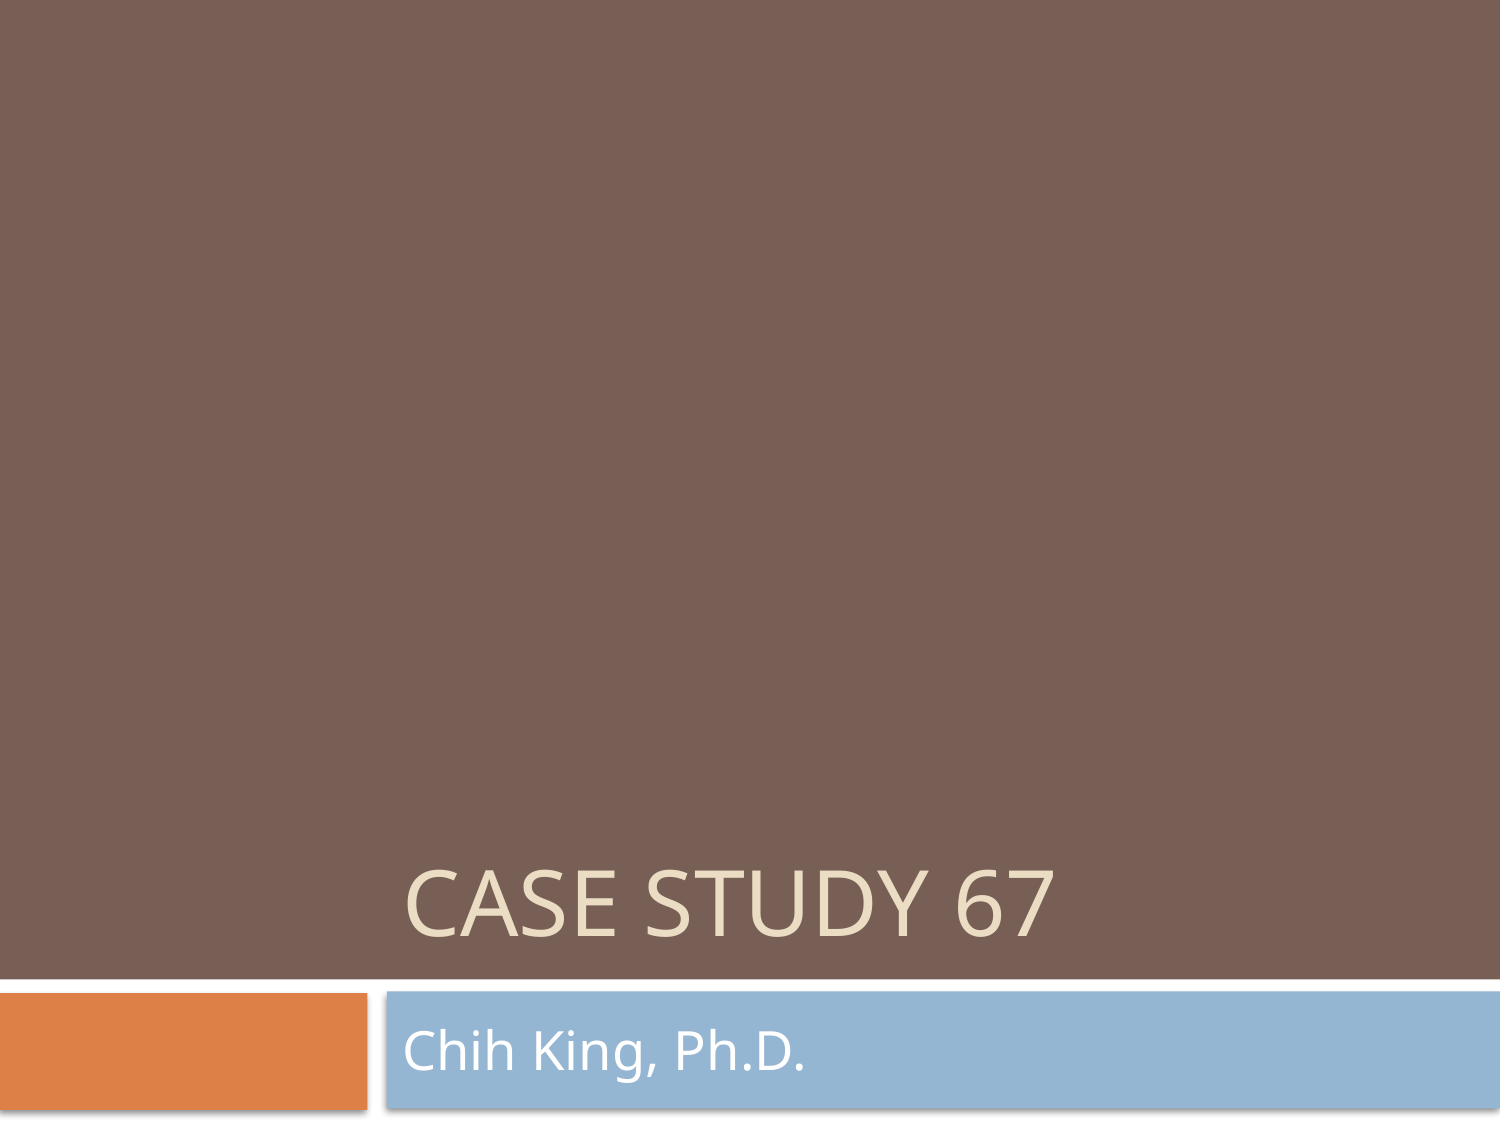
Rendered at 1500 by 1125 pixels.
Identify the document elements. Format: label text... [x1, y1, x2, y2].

subtitle Chih King, Ph.D. [387, 992, 1488, 1105]
title Case Study 67 [387, 662, 1450, 963]
